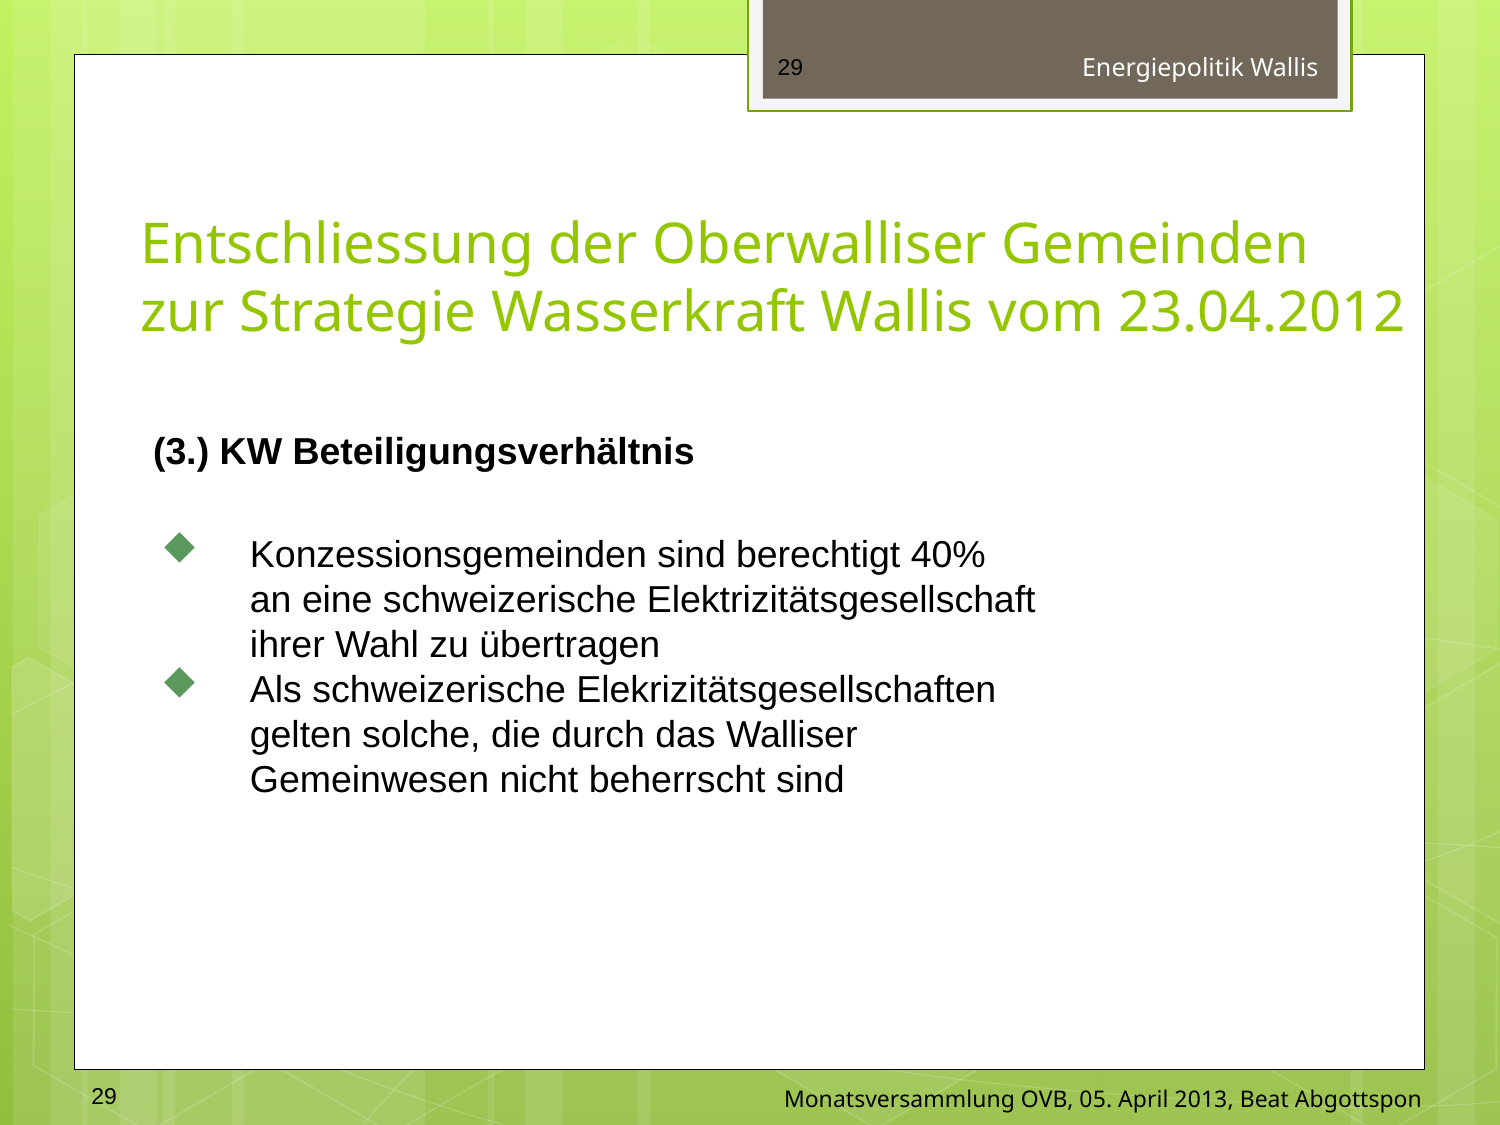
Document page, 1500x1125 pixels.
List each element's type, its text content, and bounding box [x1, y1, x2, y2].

slide_number 29 [762, 36, 982, 97]
title Entschliessung der Oberwalliser Gemeinden zur Strategie Wasserkraft Wallis vom 23.04.2012 [124, 219, 1426, 351]
text_box Konzessionsgemeinden sind berechtigt 40% an eine schweizerische Elektrizitätsgesellschaft ihrer Wahl zu übertragen Als schweizerische Elekrizitätsgesellschaften gelten solche, die durch das Walliser Gemeinwesen nicht beherrscht sind [146, 522, 1051, 808]
text_box Monatsversammlung OVB, 05. April 2013, Beat Abgottspon [690, 1068, 1438, 1125]
slide_number Energiepolitik Wallis [983, 36, 1334, 97]
text_box (3.) KW Beteiligungsverhältnis [138, 419, 711, 479]
text_box 29 [76, 1065, 296, 1125]
